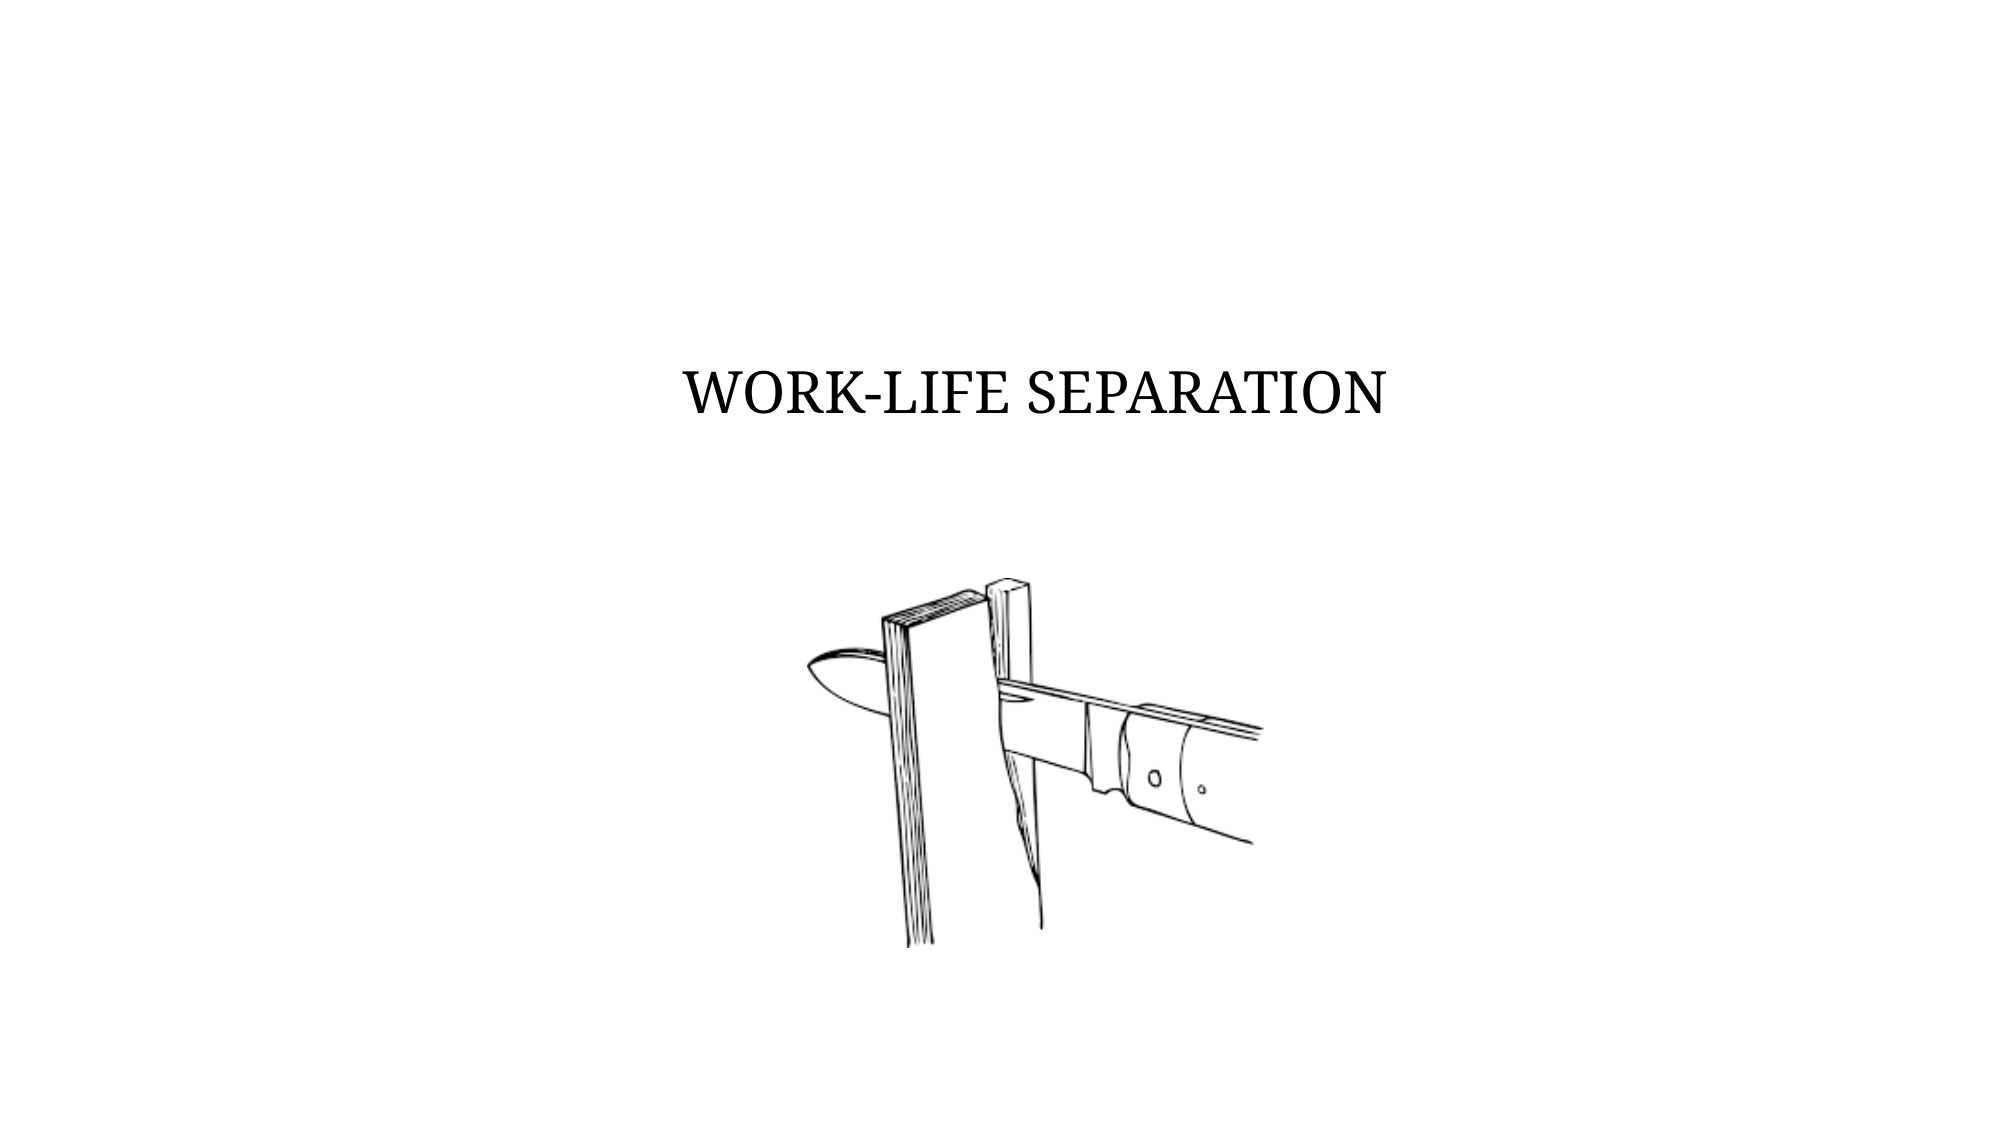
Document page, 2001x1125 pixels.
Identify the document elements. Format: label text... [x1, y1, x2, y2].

text_box WORK-LIFE SEPARATION [668, 348, 1404, 433]
picture [807, 578, 1264, 948]
